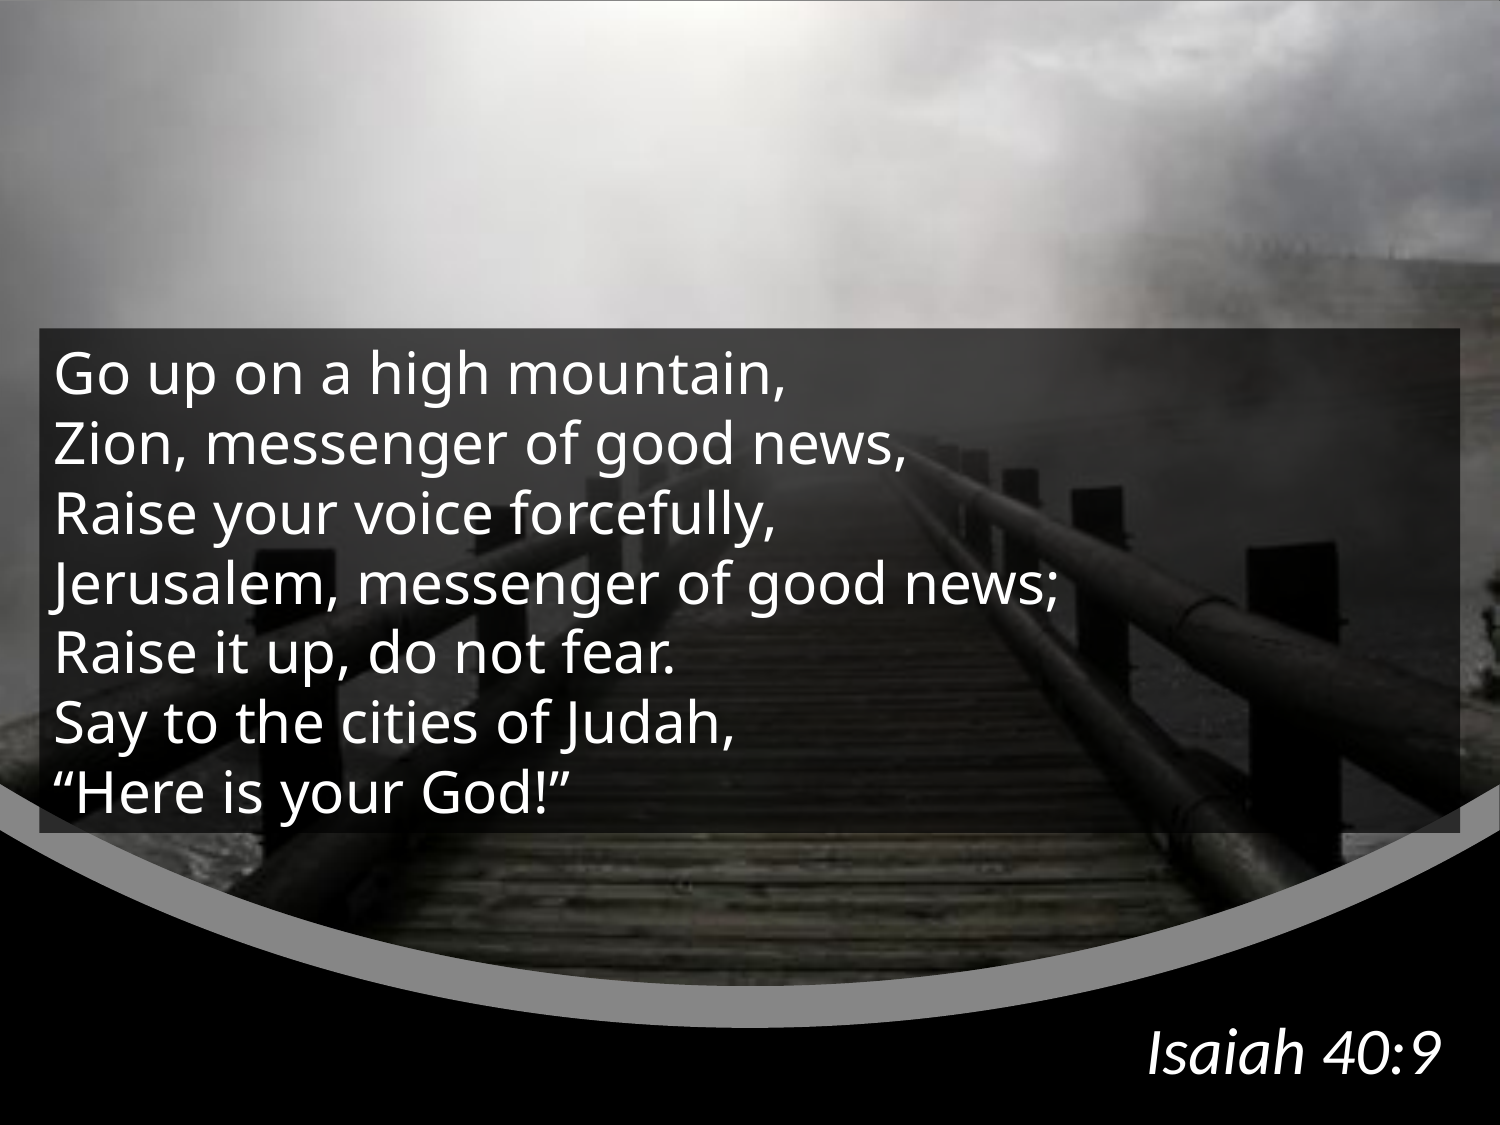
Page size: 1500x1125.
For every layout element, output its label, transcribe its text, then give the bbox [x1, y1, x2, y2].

text_box [388, 987, 1111, 1029]
picture [0, 1, 1500, 987]
text_box Isaiah 40:9 [1086, 1000, 1500, 1096]
